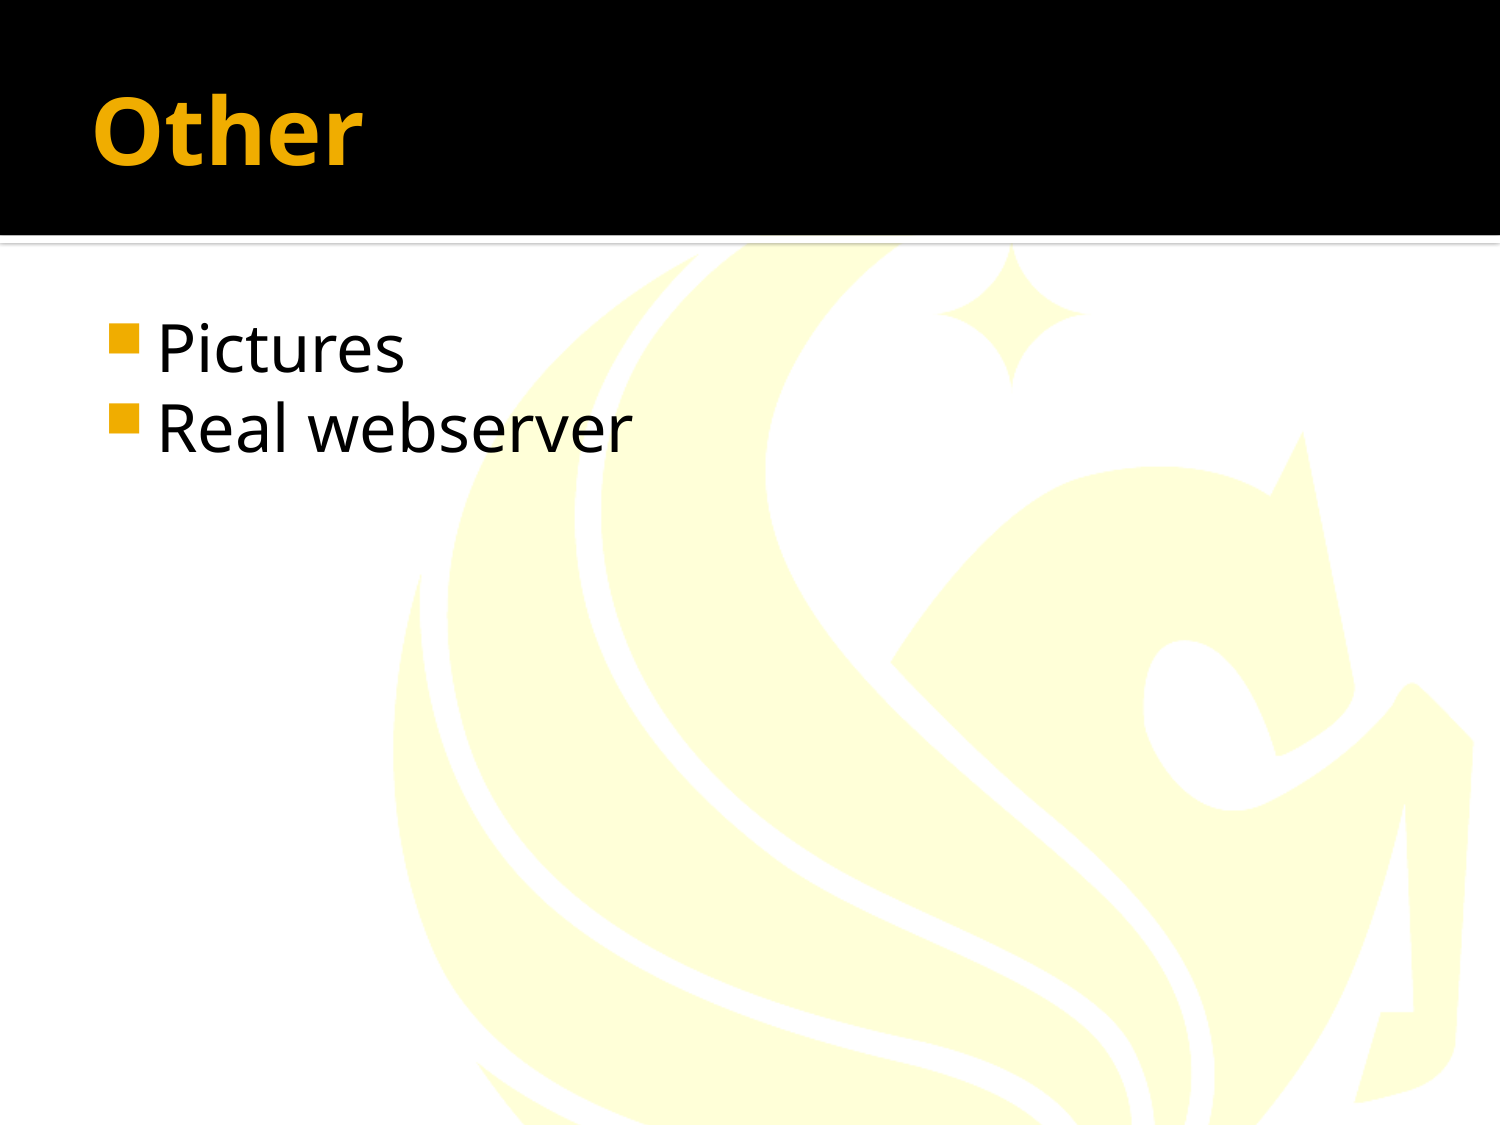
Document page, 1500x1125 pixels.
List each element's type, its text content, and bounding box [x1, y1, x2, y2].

list Pictures Real webserver [75, 291, 1425, 1050]
title Other [75, 25, 1425, 231]
